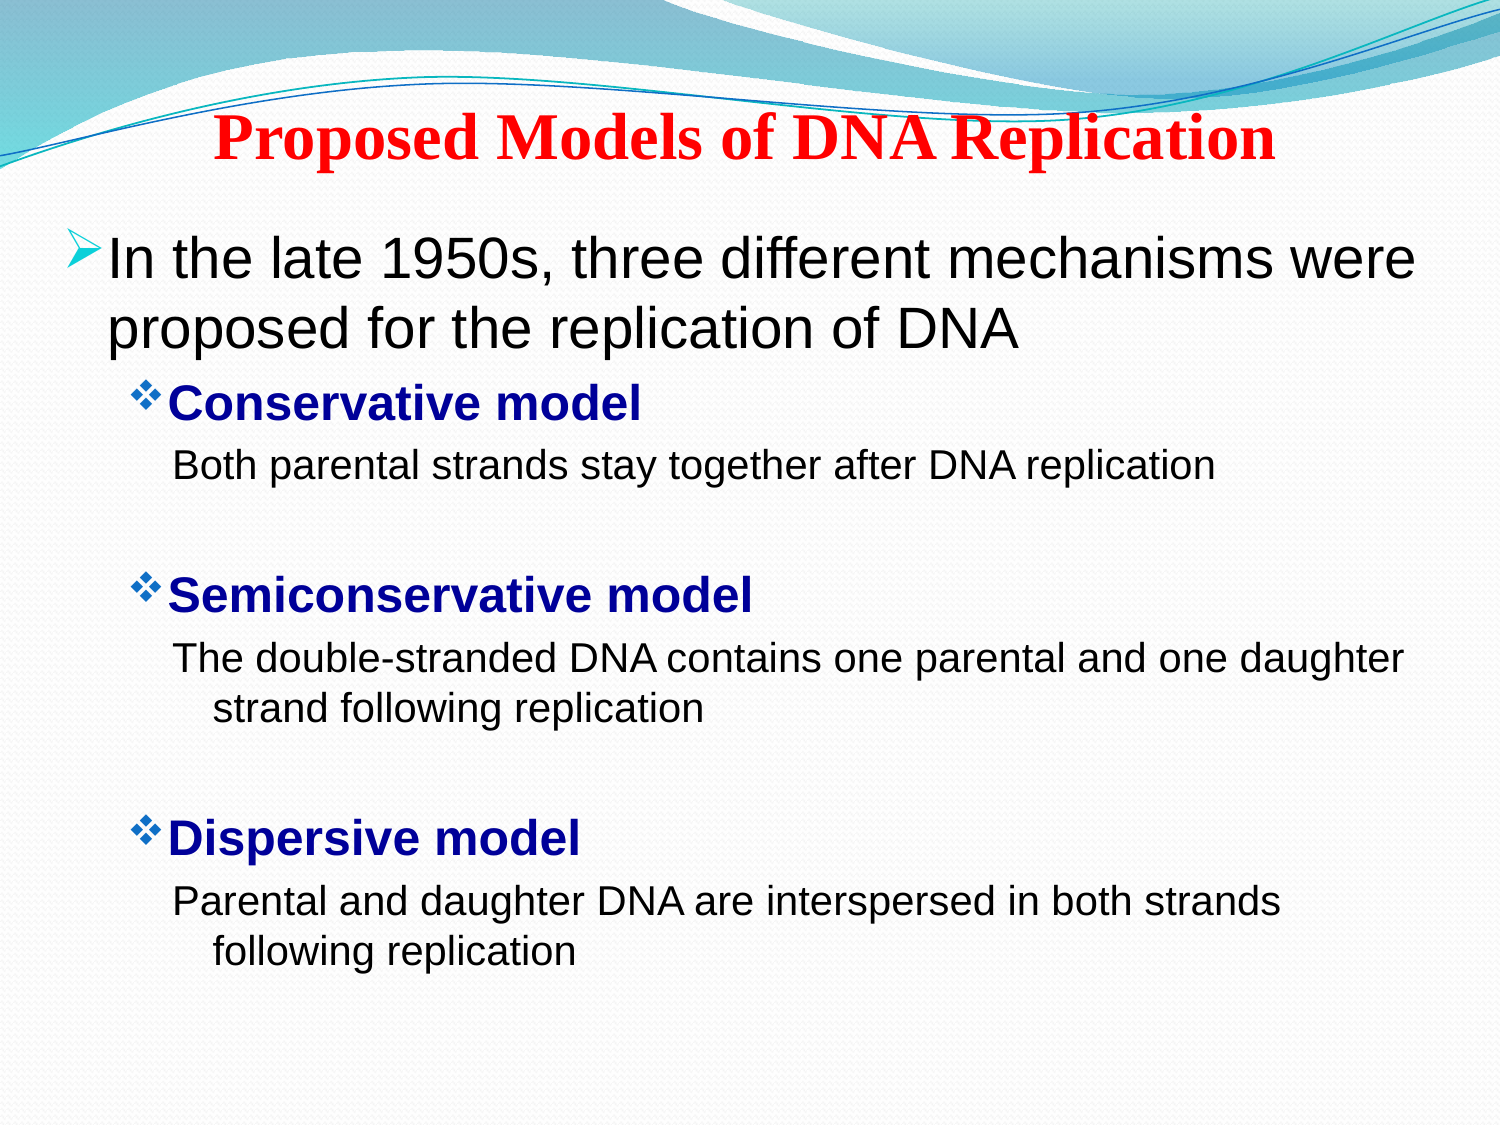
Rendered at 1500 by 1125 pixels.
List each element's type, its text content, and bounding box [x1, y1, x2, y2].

title Proposed Models of DNA Replication [33, 66, 1459, 173]
list In the late 1950s, three different mechanisms were proposed for the replication of DNA Conservative model Both parental strands stay together after DNA replication Semiconservative model The double-stranded DNA contains one parental and one daughter strand following replication Dispersive model Parental and daughter DNA are interspersed in both strands following replication [47, 212, 1436, 988]
